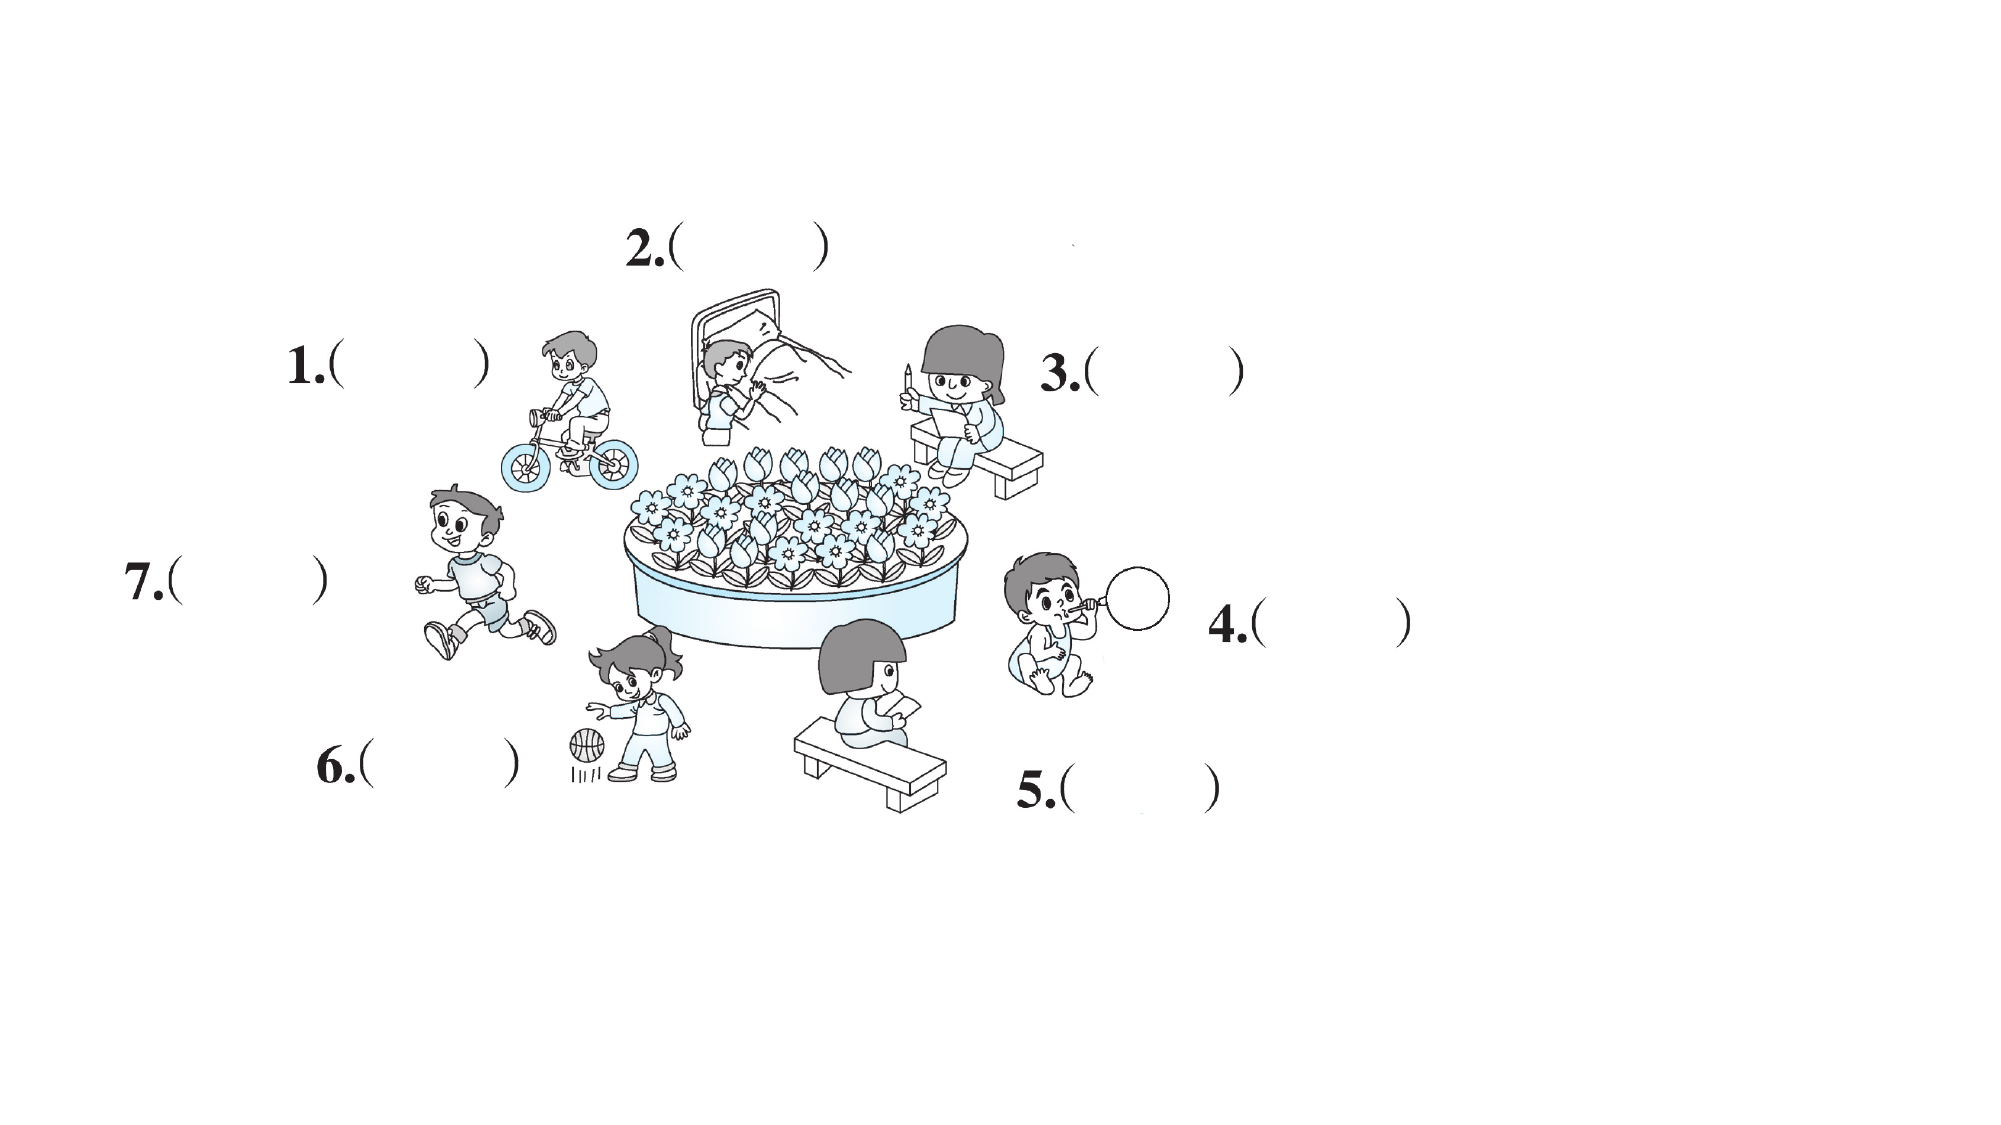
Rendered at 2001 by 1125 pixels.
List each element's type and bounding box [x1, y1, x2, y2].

picture [118, 177, 2000, 841]
